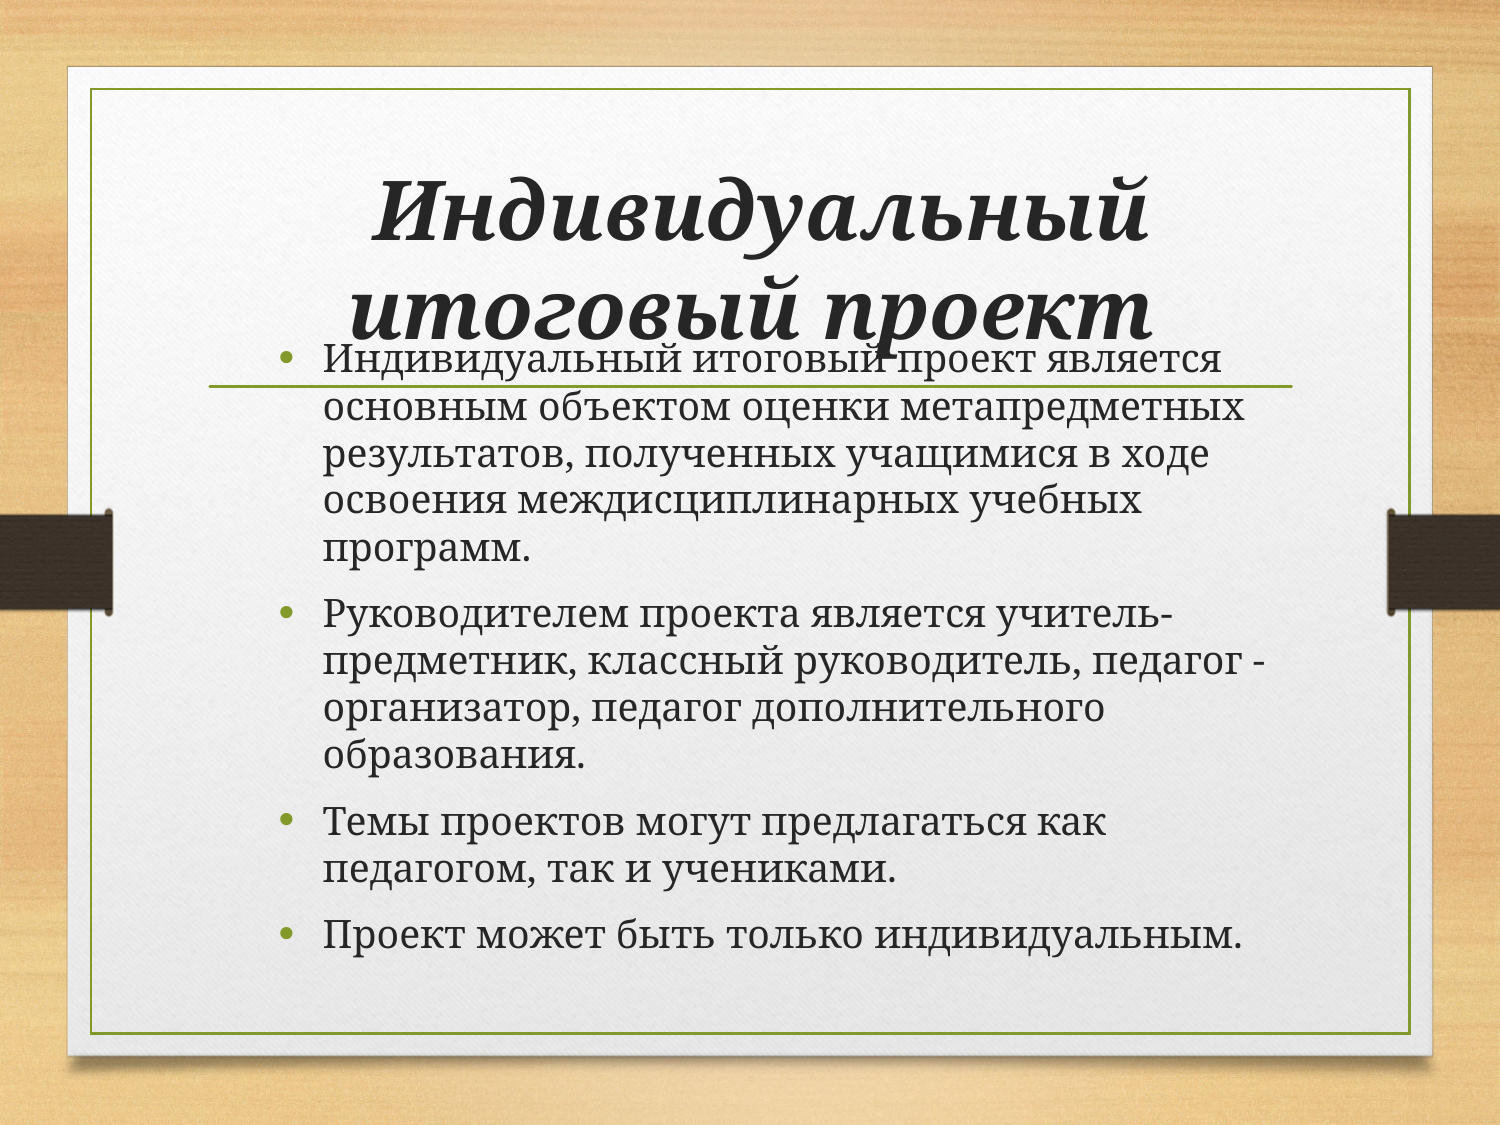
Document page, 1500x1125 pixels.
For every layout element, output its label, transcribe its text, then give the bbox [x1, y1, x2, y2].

list Индивидуальный итоговый проект является основным объектом оценки метапредметных результатов, полученных учащимися в ходе освоения междисциплинарных учебных программ. Руководителем проекта является учитель-предметник, классный руководитель, педагог - организатор, педагог дополнительного образования. Темы проектов могут предлагаться как педагогом, так и учениками. Проект может быть только индивидуальным. [193, 326, 1309, 974]
title Индивидуальный итоговый проект [123, 150, 1400, 365]
picture [0, 0, 1500, 1125]
